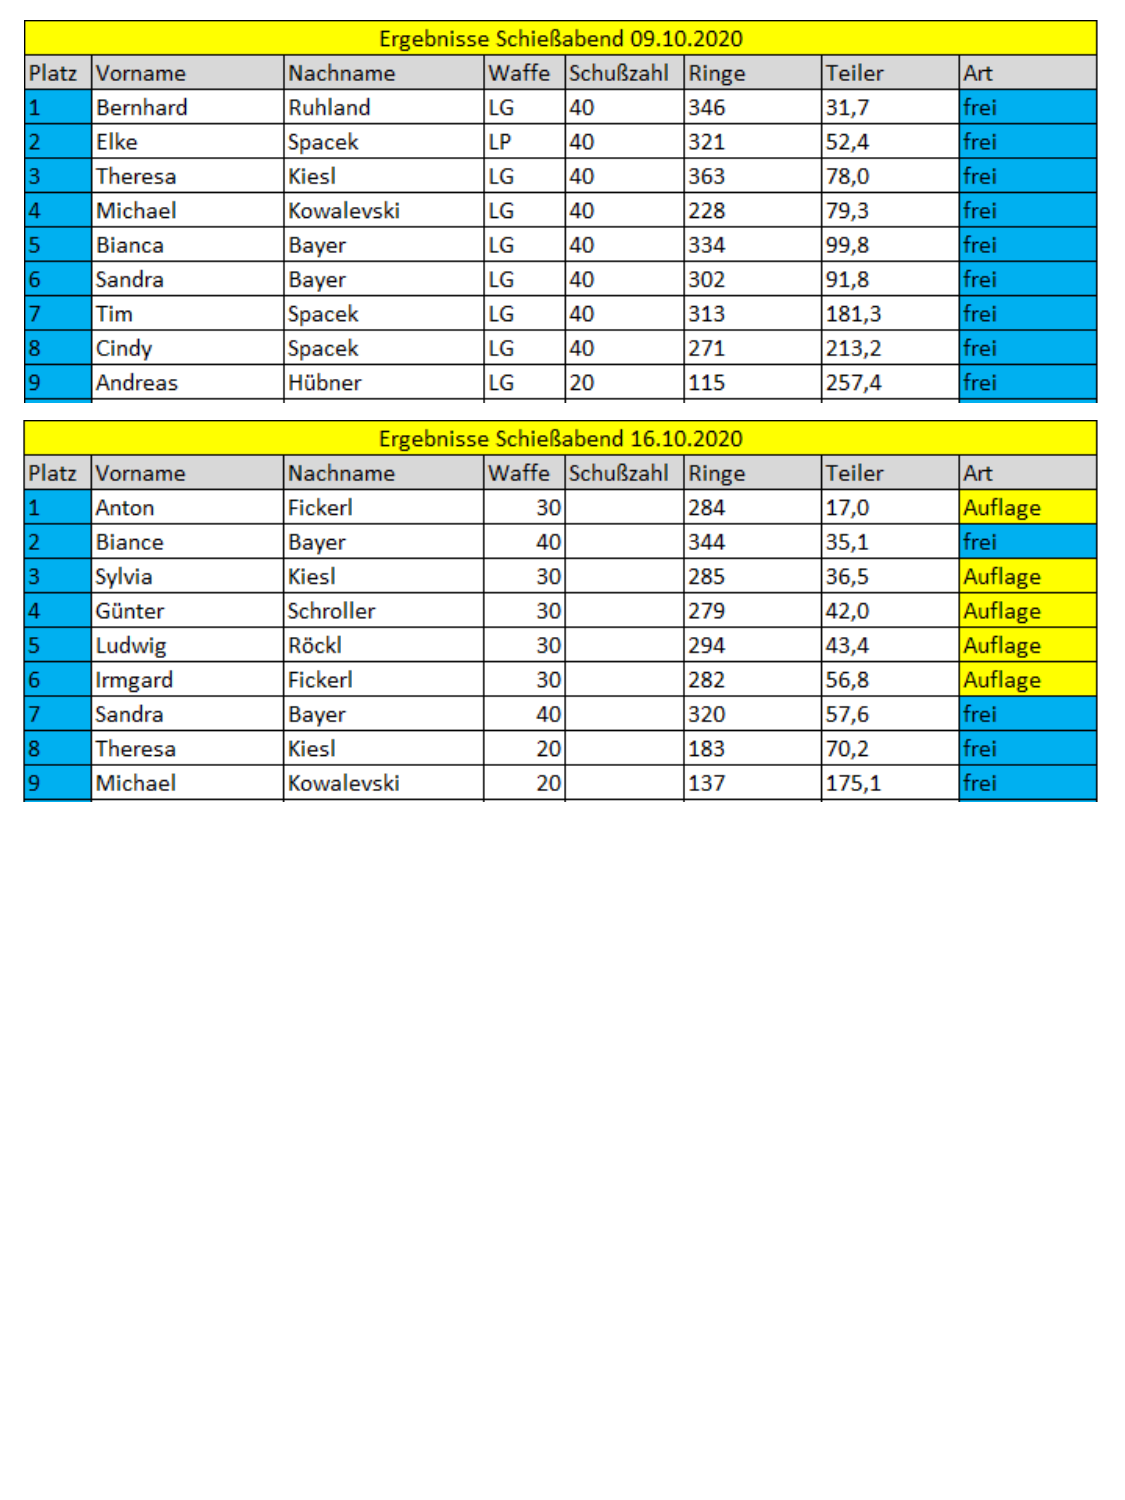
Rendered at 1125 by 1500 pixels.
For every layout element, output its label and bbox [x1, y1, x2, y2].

picture [33, 743, 39, 755]
picture [23, 19, 1101, 404]
picture [22, 420, 1101, 802]
picture [34, 604, 38, 617]
